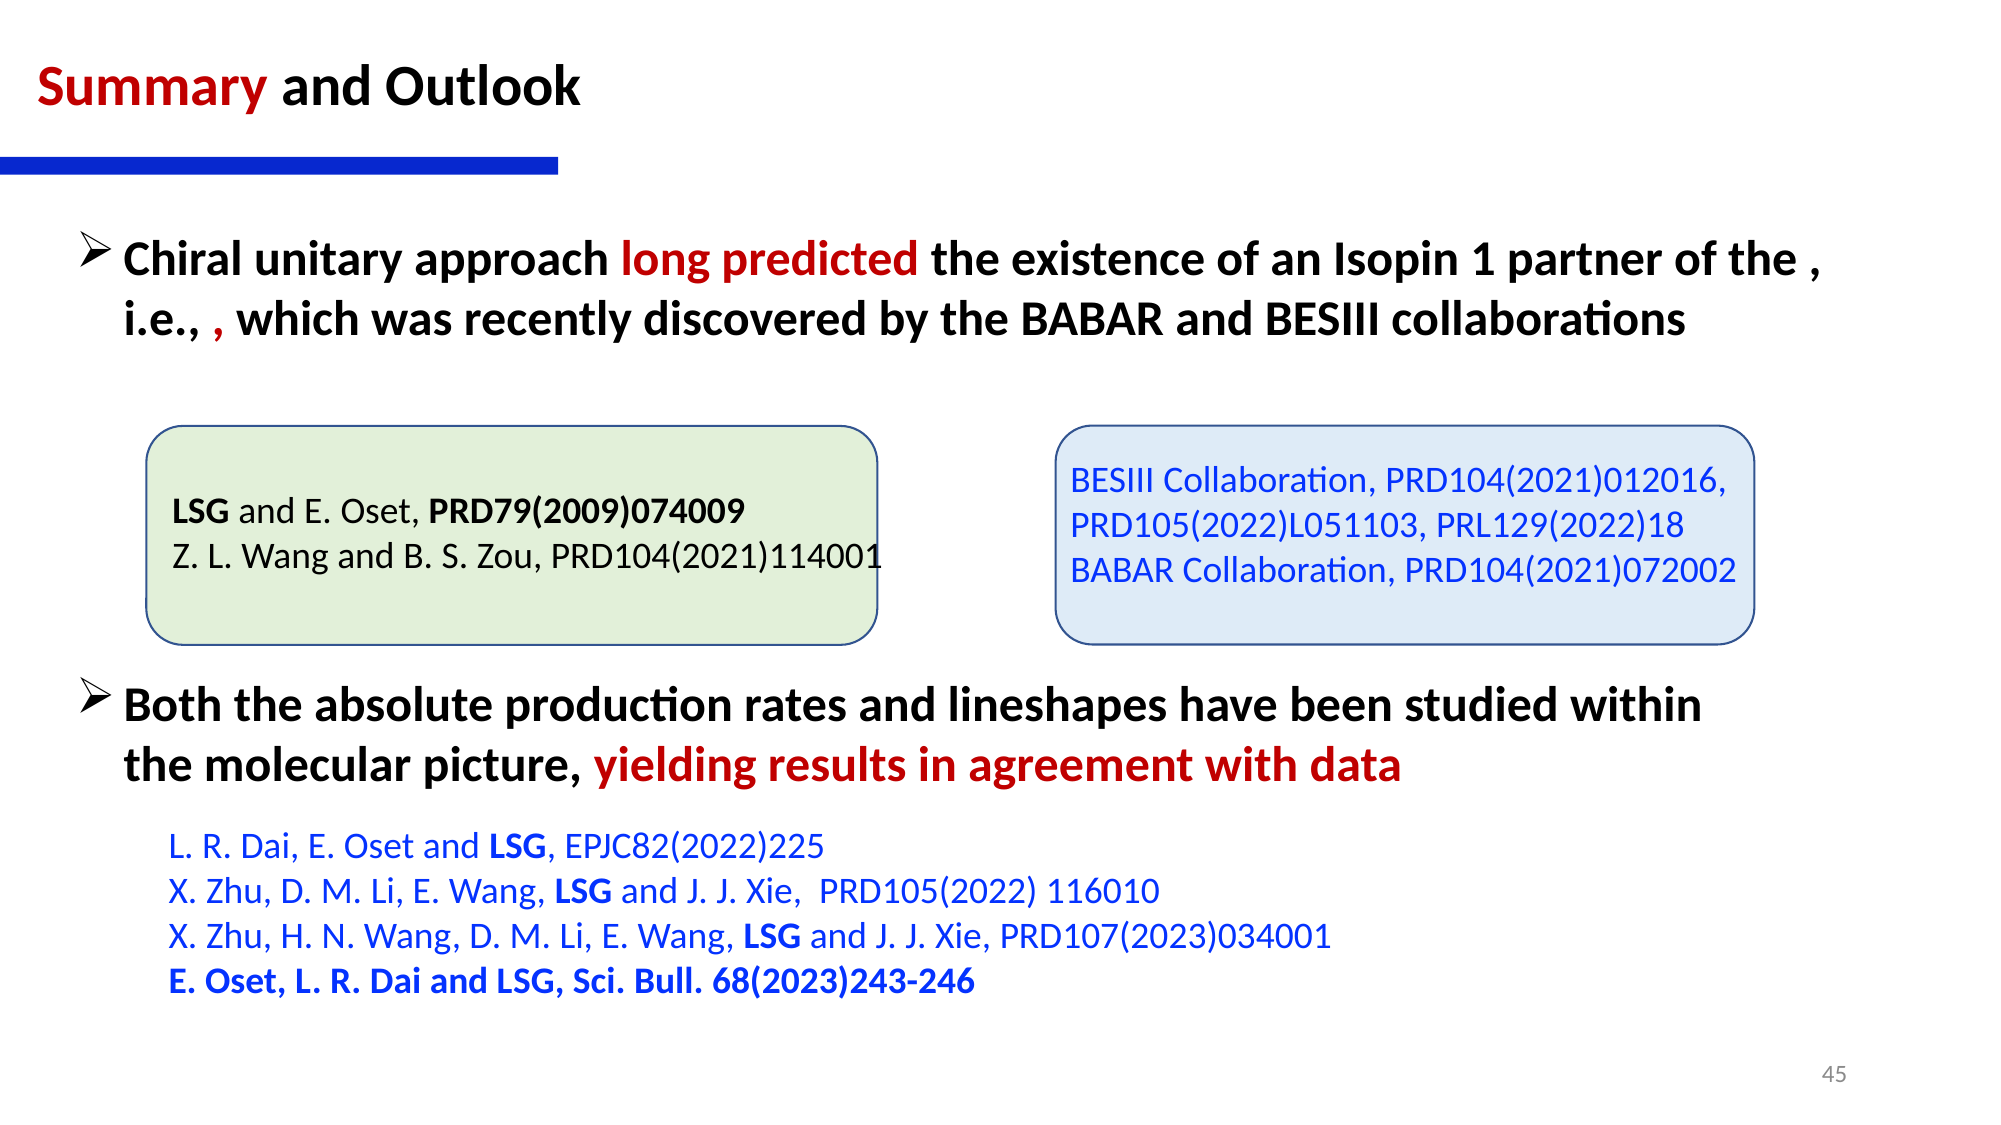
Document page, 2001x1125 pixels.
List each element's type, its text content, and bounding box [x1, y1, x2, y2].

text_box [145, 424, 879, 646]
text_box BESIII Collaboration, PRD104(2021)012016, PRD105(2022)L051103, PRL129(2022)18 BABAR Collaboration, PRD104(2021)072002 [1055, 447, 1772, 597]
text_box [1057, 424, 1753, 447]
text_box [1054, 456, 1756, 646]
text_box Summary and Outlook [22, 39, 610, 125]
text_box LSG and E. Oset, PRD79(2009)074009 Z. L. Wang and B. S. Zou, PRD104(2021)114001 [157, 478, 958, 584]
text_box Both the absolute production rates and lineshapes have been studied within the molecular picture, yielding results in agreement with data [61, 664, 1757, 800]
slide_number 45 [1412, 1042, 1863, 1103]
text_box L. R. Dai, E. Oset and LSG, EPJC82(2022)225 X. Zhu, D. M. Li, E. Wang, LSG and J. J. Xie, PRD105(2022) 116010 X. Zhu, H. N. Wang, D. M. Li, E. Wang, LSG and J. J. Xie, PRD107(2023)034001 E. Oset, L. R. Dai and LSG, Sci. Bull. 68(2023)243-246 [153, 813, 1640, 1009]
